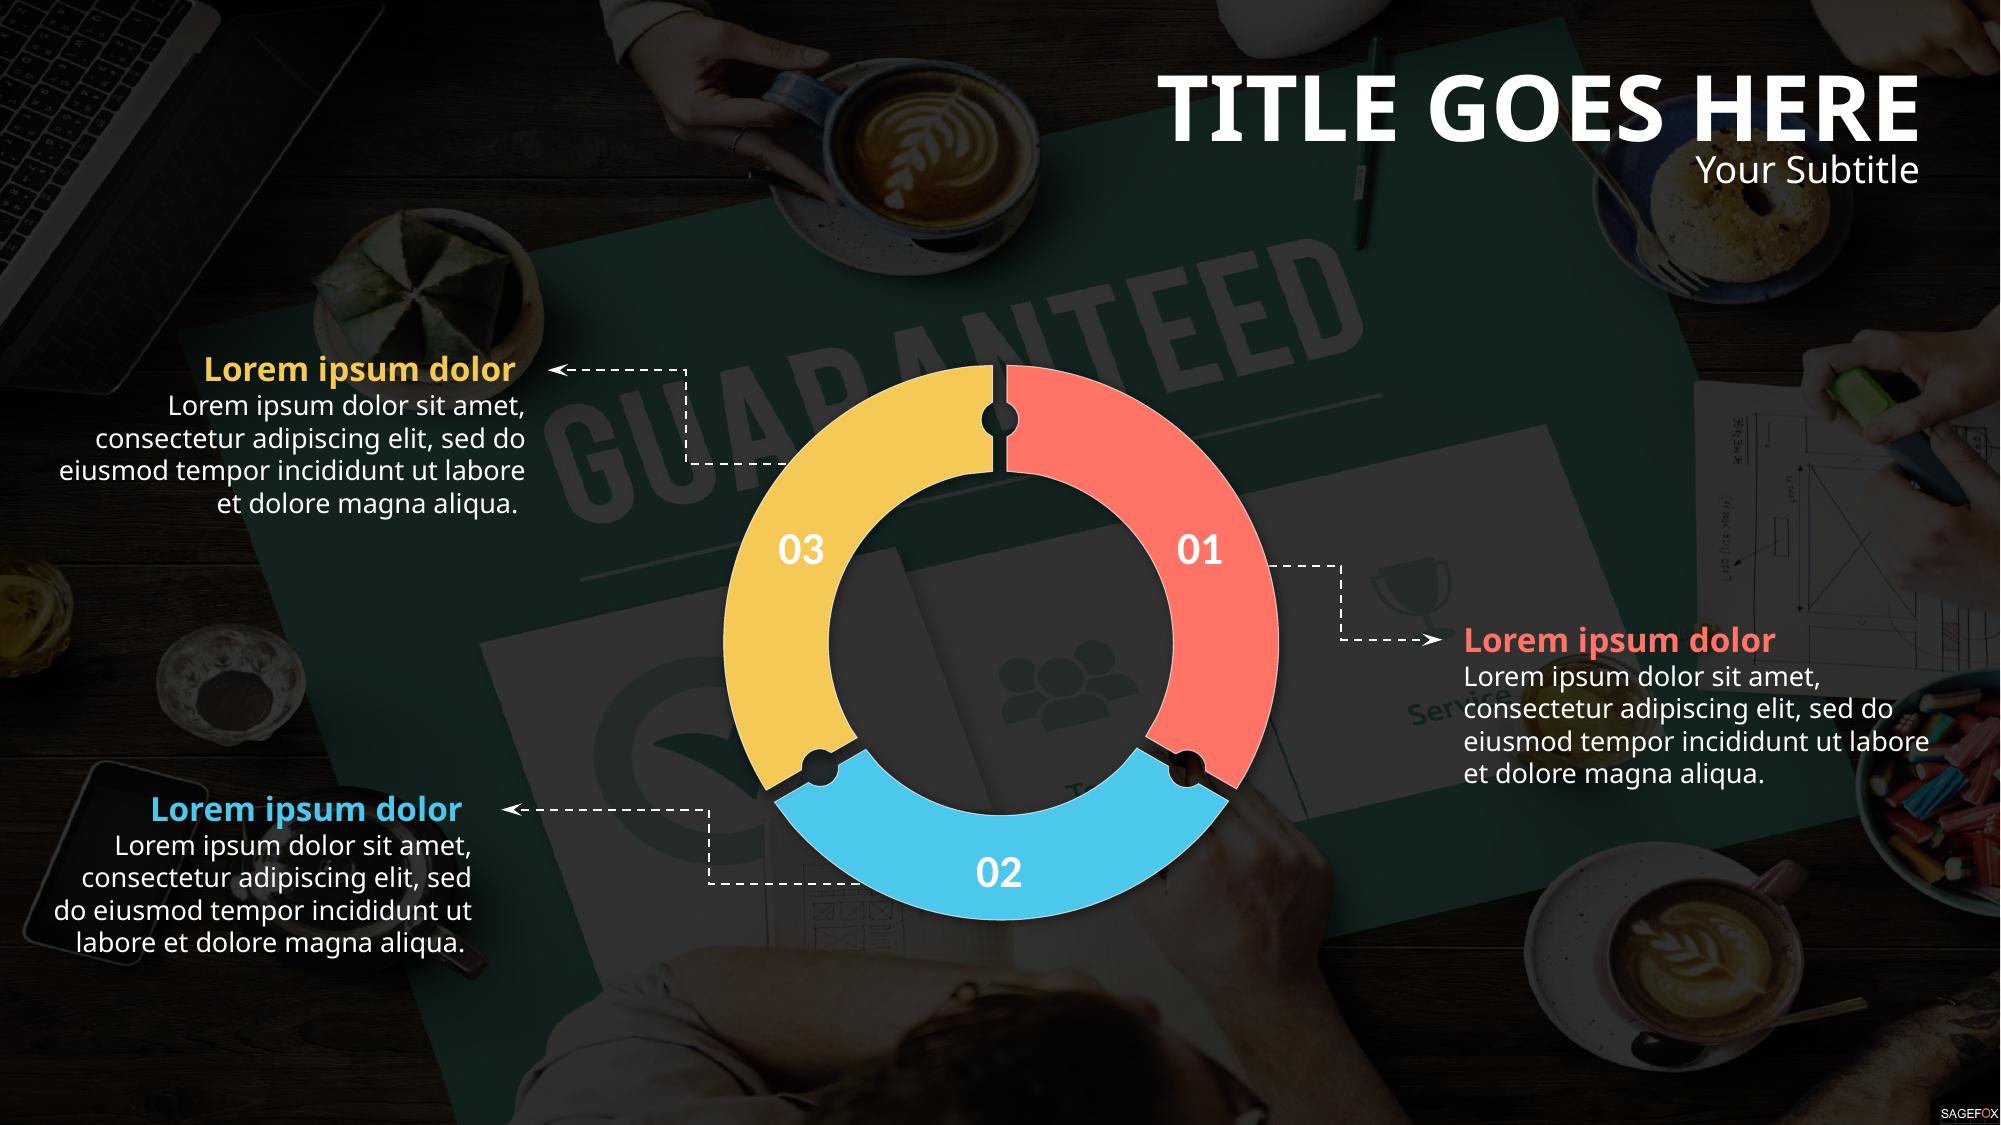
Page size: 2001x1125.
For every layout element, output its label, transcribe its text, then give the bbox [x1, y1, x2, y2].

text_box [723, 365, 993, 791]
picture [0, 0, 2001, 1125]
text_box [1279, 565, 1443, 640]
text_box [1035, 42, 1939, 199]
text_box Lorem ipsum dolor Lorem ipsum dolor sit amet, consectetur adipiscing elit, sed do eiusmod tempor incididunt ut labore et dolore magna aliqua. [36, 783, 482, 964]
text_box Lorem ipsum dolor Lorem ipsum dolor sit amet, consectetur adipiscing elit, sed do eiusmod tempor incididunt ut labore et dolore magna aliqua. [38, 343, 536, 524]
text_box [501, 809, 774, 885]
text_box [1006, 365, 1279, 789]
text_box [774, 748, 1229, 920]
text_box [547, 370, 723, 464]
text_box Lorem ipsum dolor Lorem ipsum dolor sit amet, consectetur adipiscing elit, sed do eiusmod tempor incididunt ut labore et dolore magna aliqua. [1453, 613, 1947, 794]
